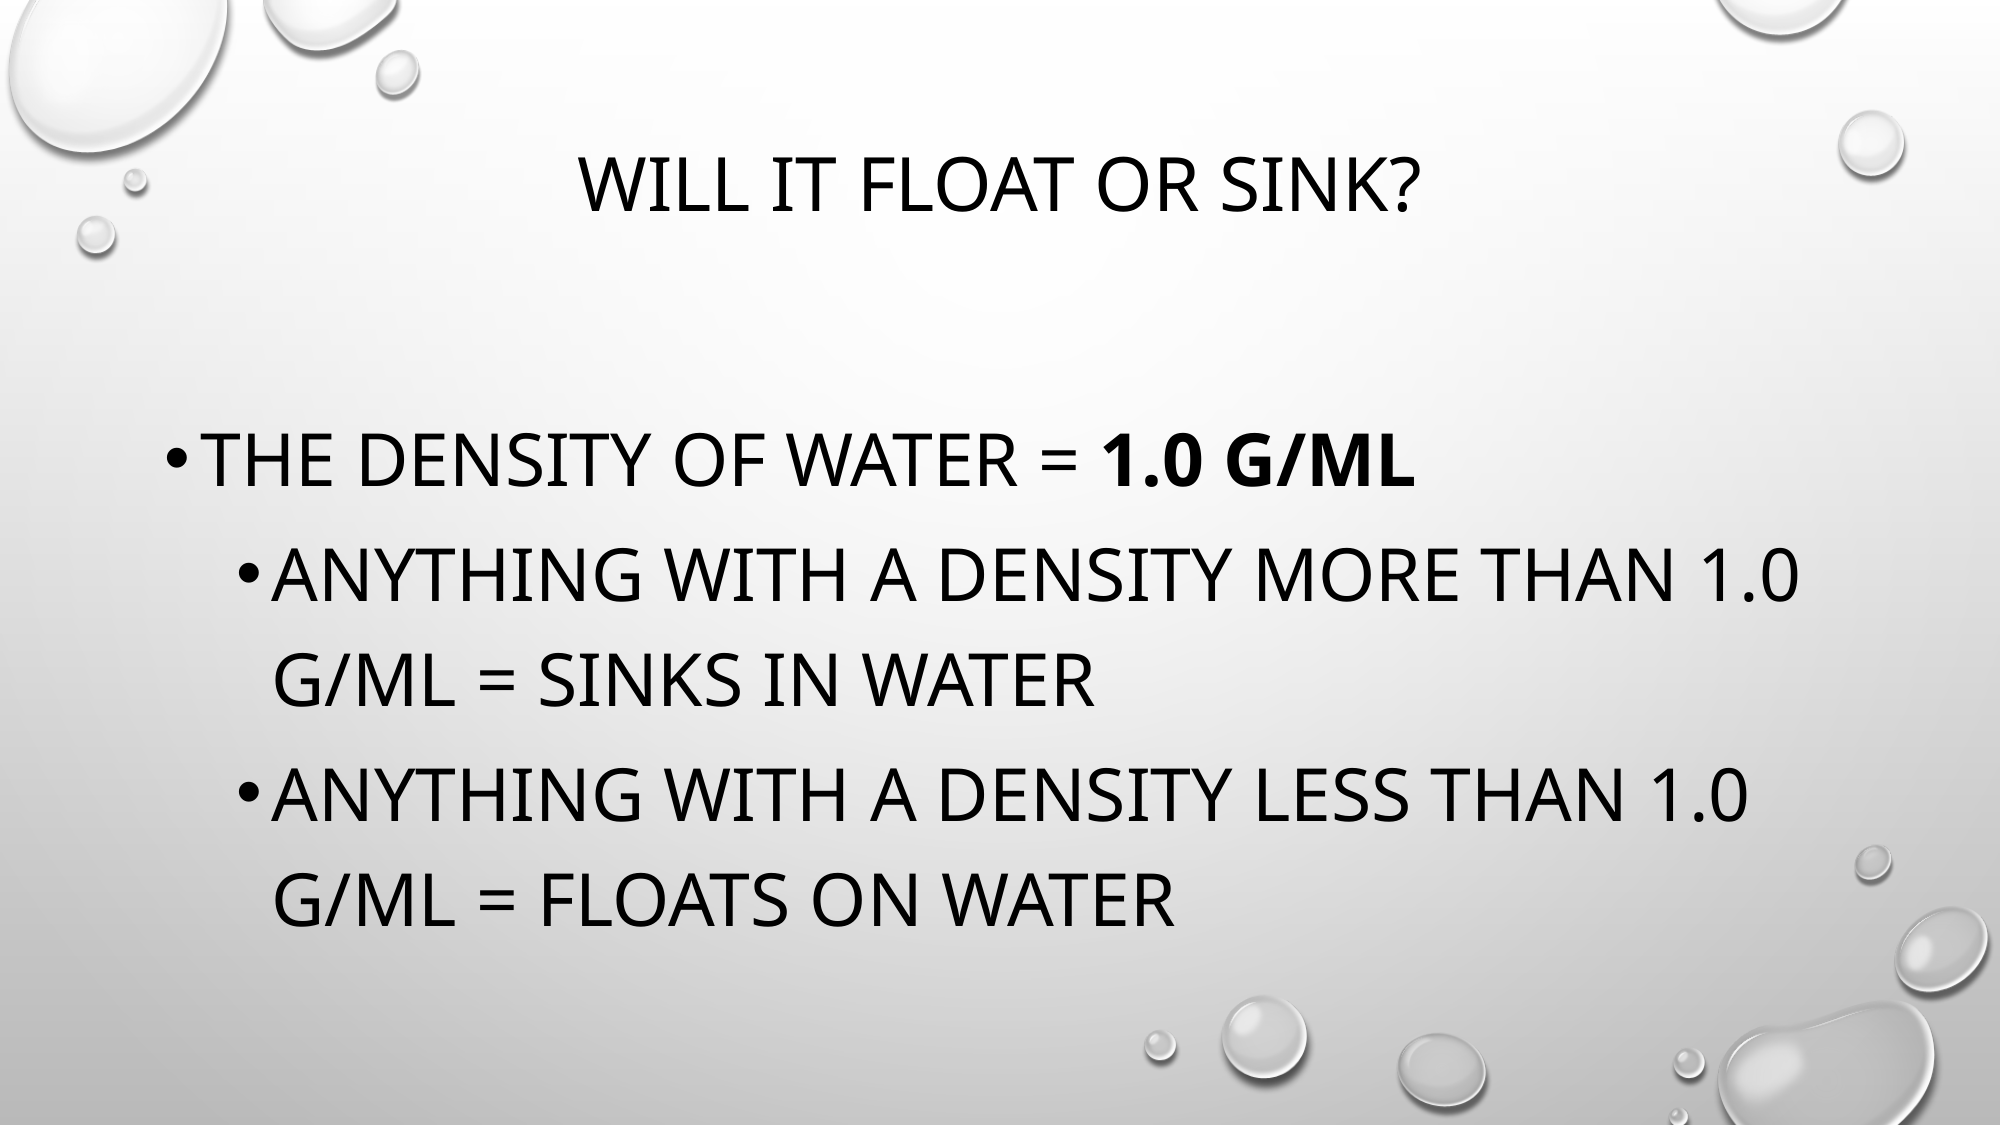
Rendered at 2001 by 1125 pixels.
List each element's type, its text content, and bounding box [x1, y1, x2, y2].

list The density of water = 1.0 g/ml Anything with a density more than 1.0 g/ml = sinks in water Anything with a density less than 1.0 g/ml = floats on water [149, 388, 1850, 950]
picture [0, 0, 2000, 1125]
title Will it float or sink? [149, 101, 1851, 364]
